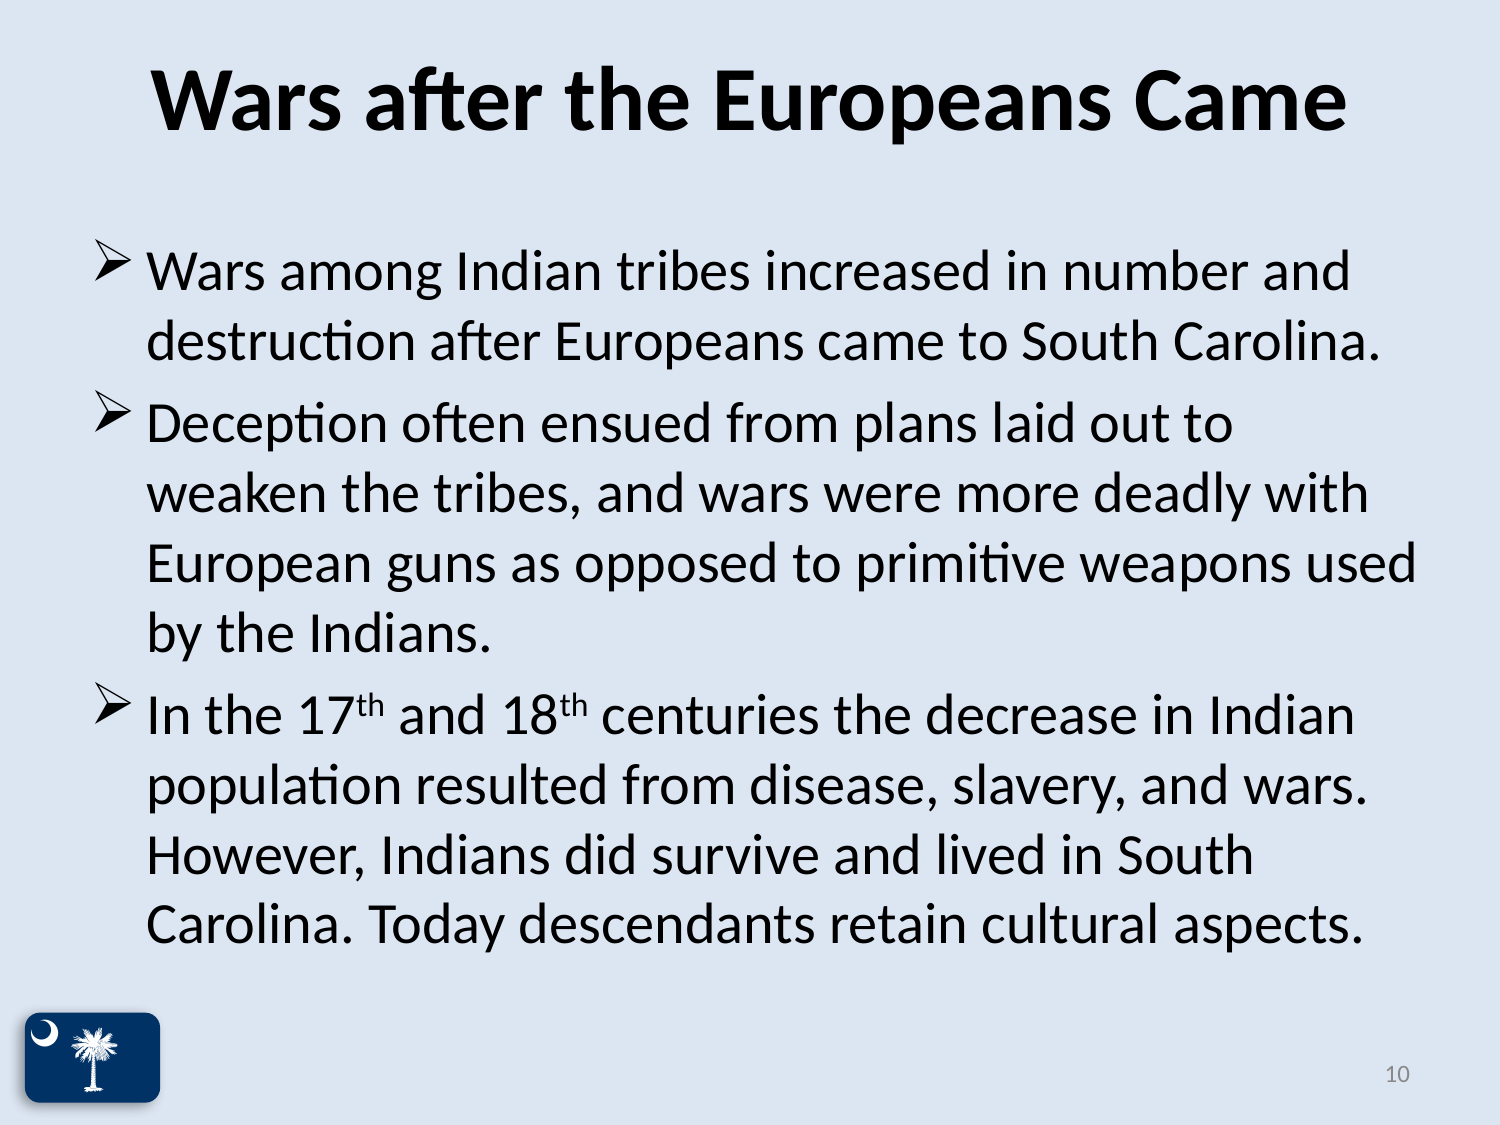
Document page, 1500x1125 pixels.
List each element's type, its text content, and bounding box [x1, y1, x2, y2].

list Wars among Indian tribes increased in number and destruction after Europeans came to South Carolina. Deception often ensued from plans laid out to weaken the tribes, and wars were more deadly with European guns as opposed to primitive weapons used by the Indians. In the 17th and 18th centuries the decrease in Indian population resulted from disease, slavery, and wars. However, Indians did survive and lived in South Carolina. Today descendants retain cultural aspects. [75, 224, 1438, 975]
picture [24, 1012, 161, 1103]
slide_number 10 [1074, 1042, 1425, 1103]
title Wars after the Europeans Came [75, 0, 1425, 188]
